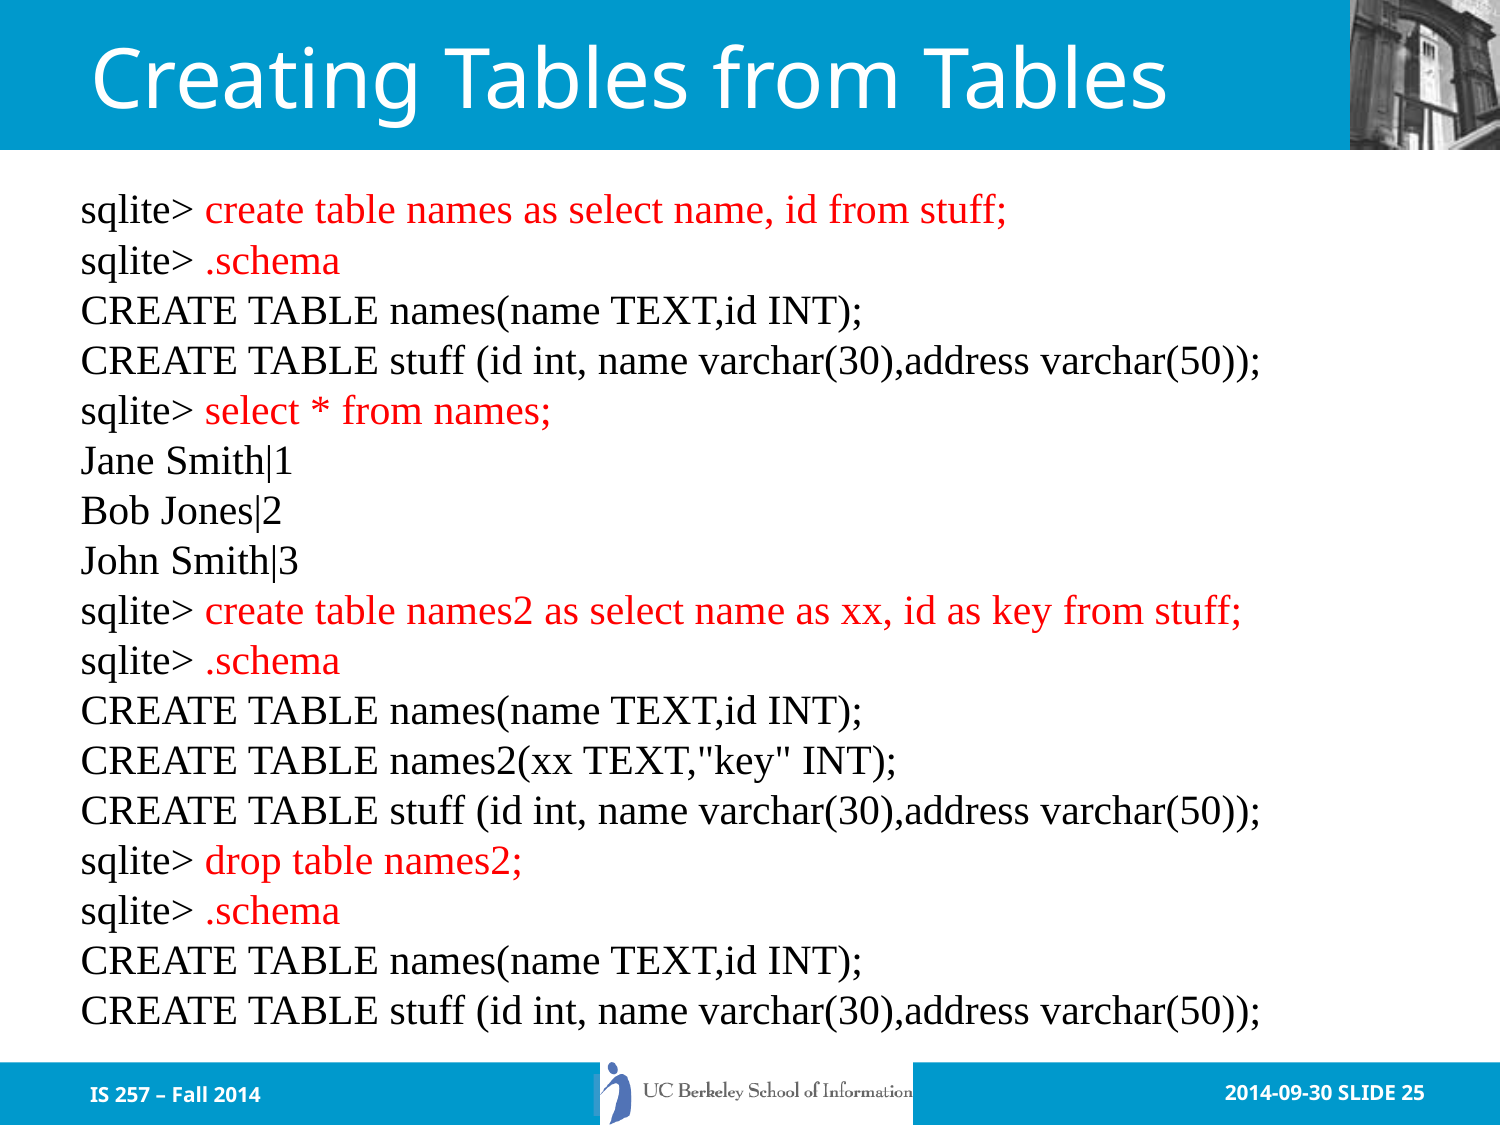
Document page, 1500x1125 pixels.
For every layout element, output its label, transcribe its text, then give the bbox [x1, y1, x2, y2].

title Creating Tables from Tables [75, 0, 1350, 150]
picture [594, 1062, 912, 1125]
picture [1351, 0, 1500, 150]
text_box sqlite> create table names as select name, id from stuff; sqlite> .schema CREATE TABLE names(name TEXT,id INT); CREATE TABLE stuff (id int, name varchar(30),address varchar(50)); sqlite> select * from names; Jane Smith|1 Bob Jones|2 John Smith|3 sqlite> create table names2 as select name as xx, id as key from stuff; sqlite> .schema CREATE TABLE names(name TEXT,id INT); CREATE TABLE names2(xx TEXT,"key" INT); CREATE TABLE stuff (id int, name varchar(30),address varchar(50)); sqlite> drop table names2; sqlite> .schema CREATE TABLE names(name TEXT,id INT); CREATE TABLE stuff (id int, name varchar(30),address varchar(50)); [65, 174, 1278, 1041]
slide_number IS 257 – Fall 2014 [75, 1062, 388, 1125]
